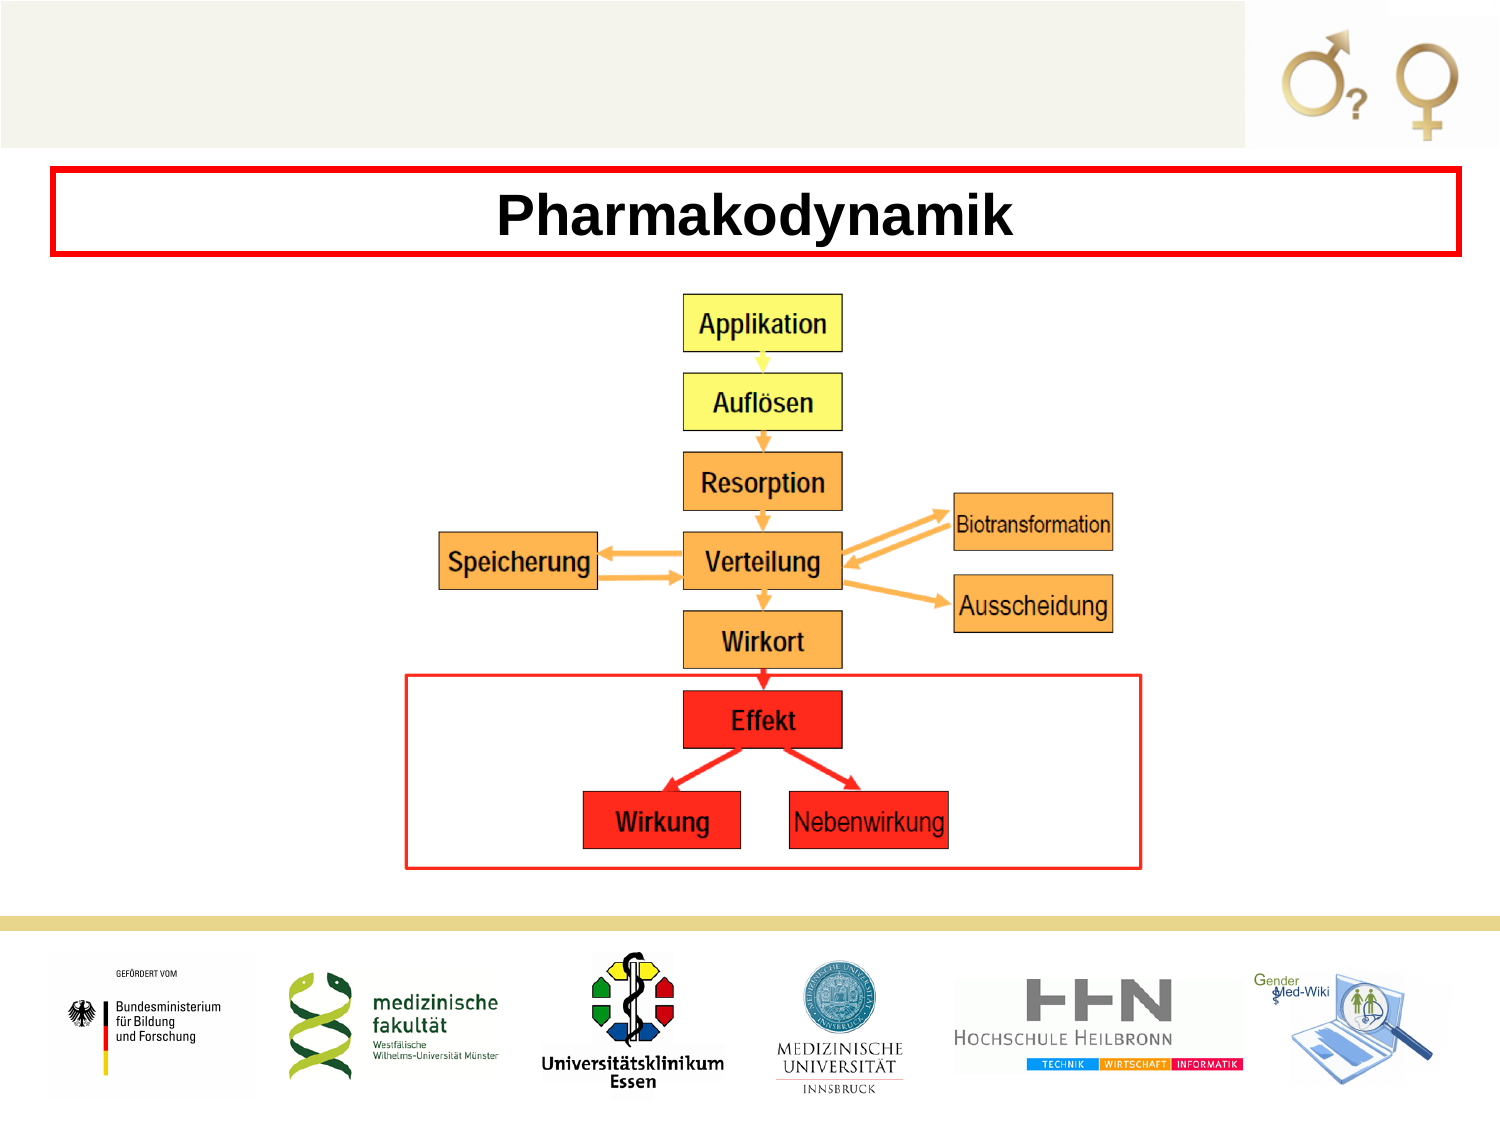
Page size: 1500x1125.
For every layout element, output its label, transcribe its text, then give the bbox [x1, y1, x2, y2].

picture [289, 952, 1243, 1100]
picture [47, 952, 255, 1100]
picture [371, 278, 1169, 889]
picture [1246, 965, 1453, 1087]
picture [1245, 0, 1500, 149]
text_box Pharmakodynamik [52, 169, 1459, 255]
